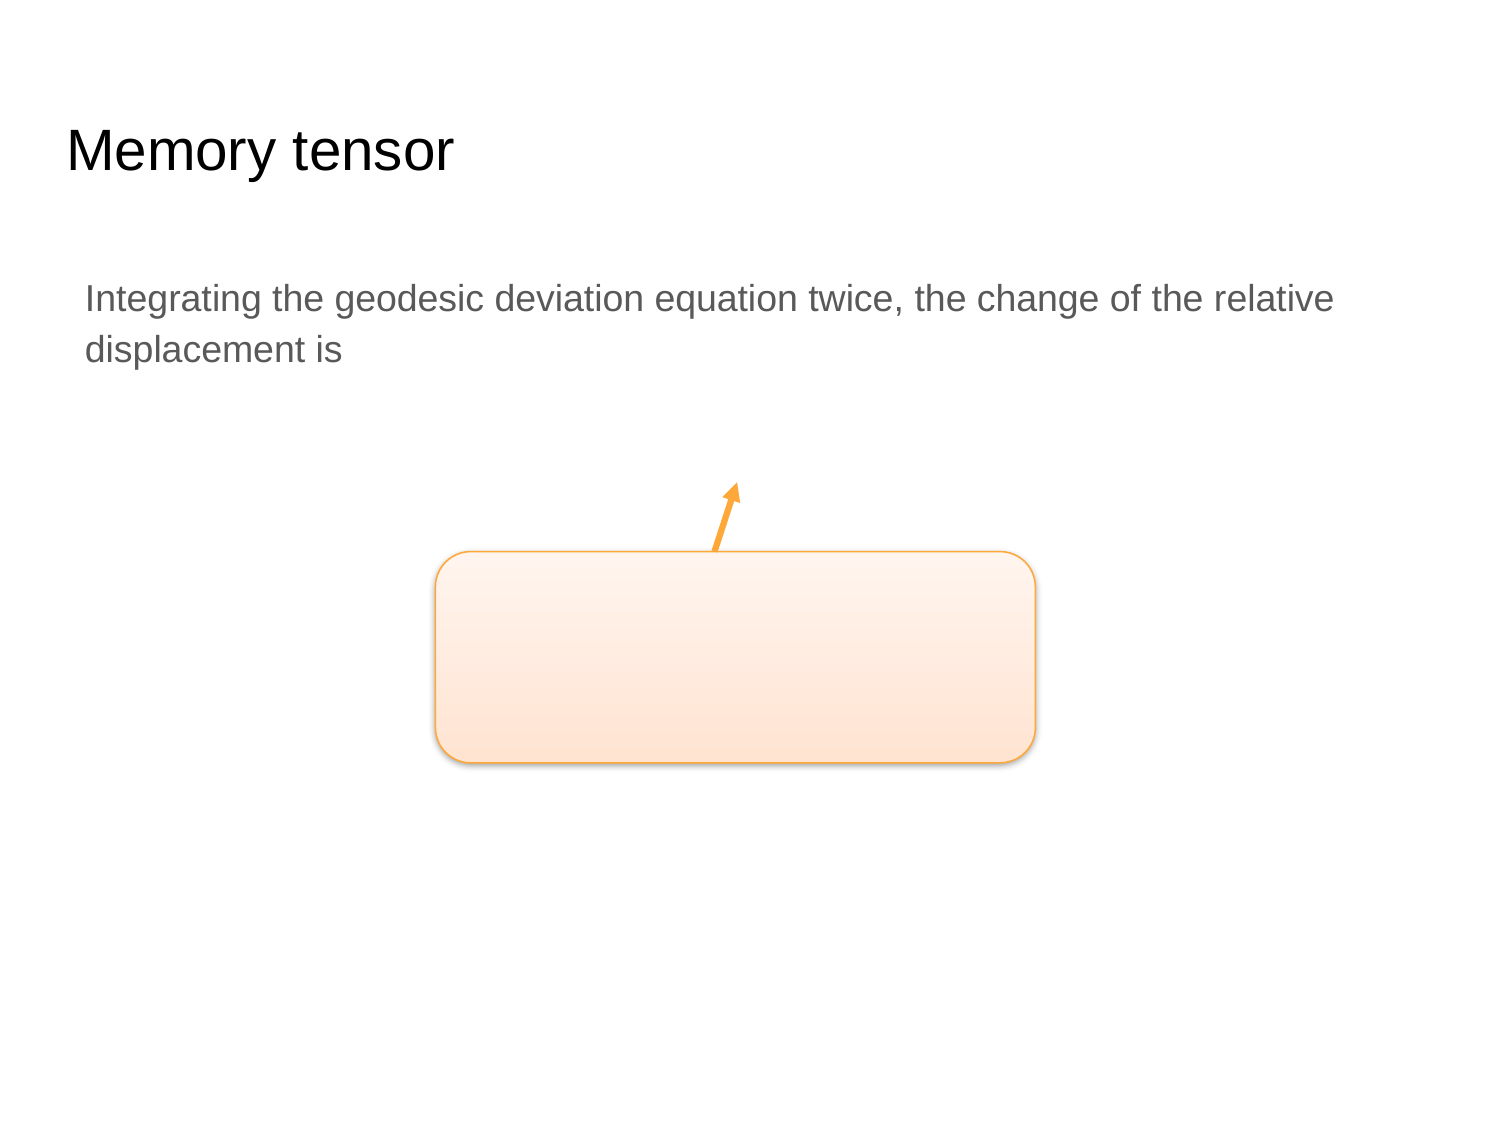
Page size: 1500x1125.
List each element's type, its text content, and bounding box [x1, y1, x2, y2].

title Memory tensor [51, 97, 1449, 223]
text_box [434, 550, 1037, 764]
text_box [714, 481, 738, 552]
